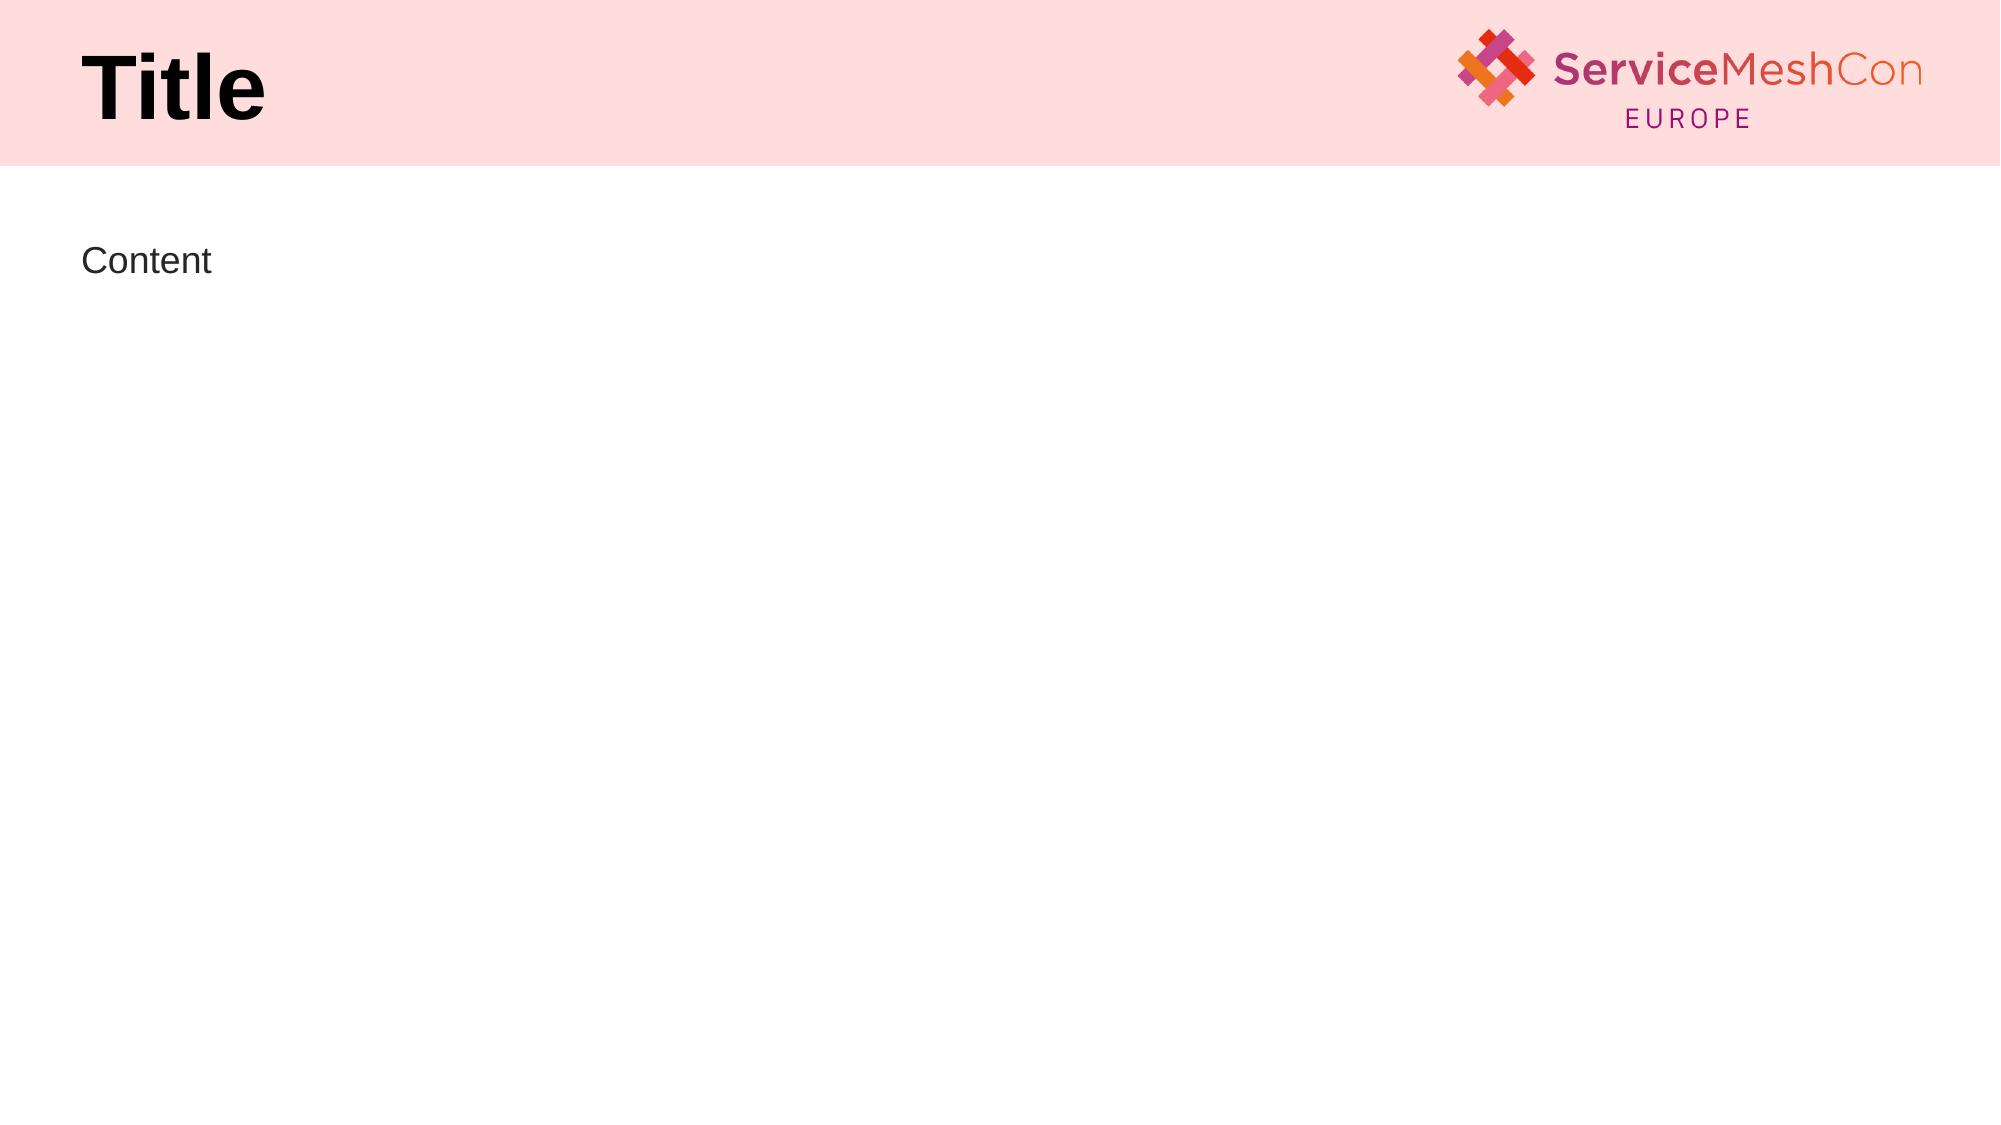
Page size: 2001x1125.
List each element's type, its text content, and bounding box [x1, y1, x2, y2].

text_box Content [66, 153, 1792, 371]
text_box Title [66, 0, 1792, 153]
picture [0, 0, 2000, 1125]
